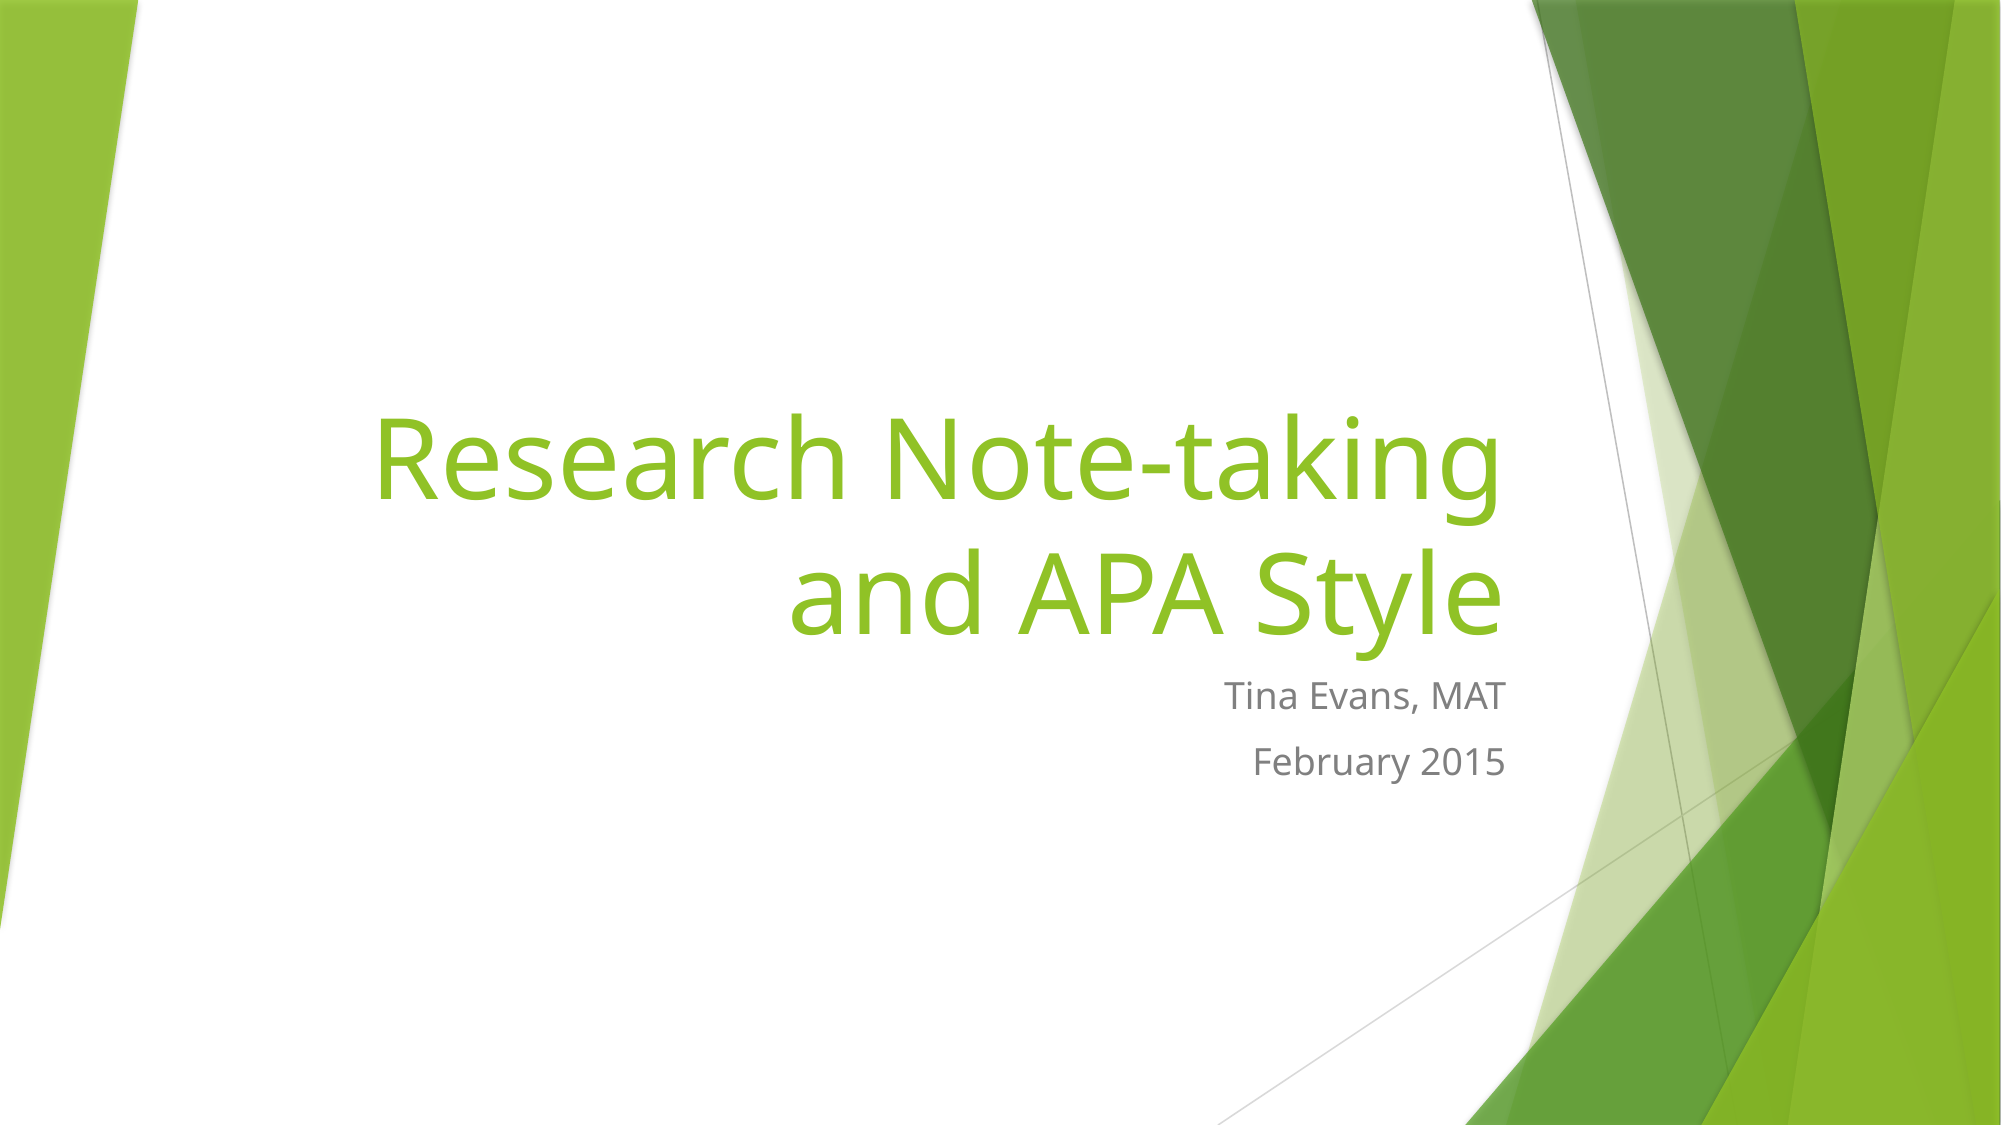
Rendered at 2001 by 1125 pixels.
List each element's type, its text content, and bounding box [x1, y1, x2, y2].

subtitle Tina Evans, MAT February 2015 [247, 664, 1522, 845]
title Research Note-taking and APA Style [247, 394, 1522, 664]
